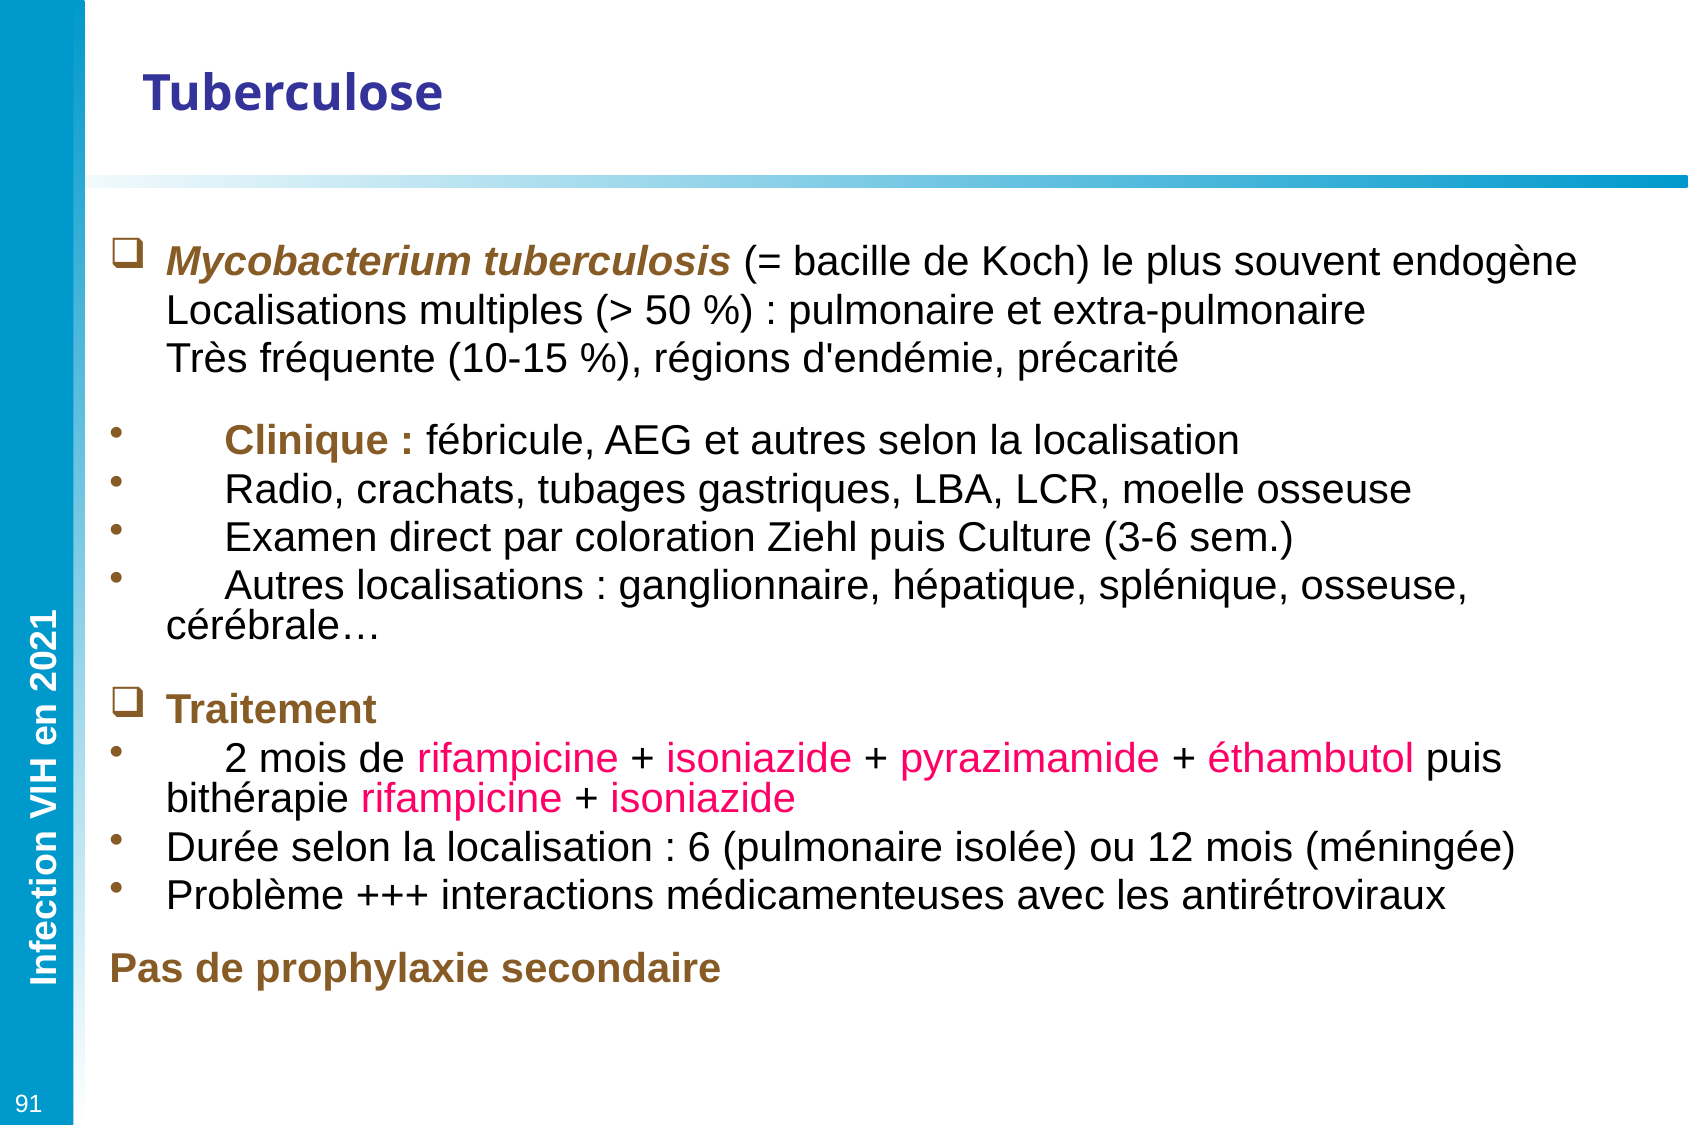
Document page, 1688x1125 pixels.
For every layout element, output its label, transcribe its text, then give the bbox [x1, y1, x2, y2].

title Tuberculose [127, 40, 1655, 140]
list Mycobacterium tuberculosis (= bacille de Koch) le plus souvent endogène Localisations multiples (> 50 %) : pulmonaire et extra-pulmonaire Très fréquente (10-15 %), régions d'endémie, précarité Clinique : fébricule, AEG et autres selon la localisation Radio, crachats, tubages gastriques, LBA, LCR, moelle osseuse Examen direct par coloration Ziehl puis Culture (3-6 sem.) Autres localisations : ganglionnaire, hépatique, splénique, osseuse, cérébrale… Traitement 2 mois de rifampicine + isoniazide + pyrazimamide + éthambutol puis bithérapie rifampicine + isoniazide Durée selon la localisation : 6 (pulmonaire isolée) ou 12 mois (méningée) Problème +++ interactions médicamenteuses avec les antirétroviraux Pas de prophylaxie secondaire [94, 231, 1631, 1019]
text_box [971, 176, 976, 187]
